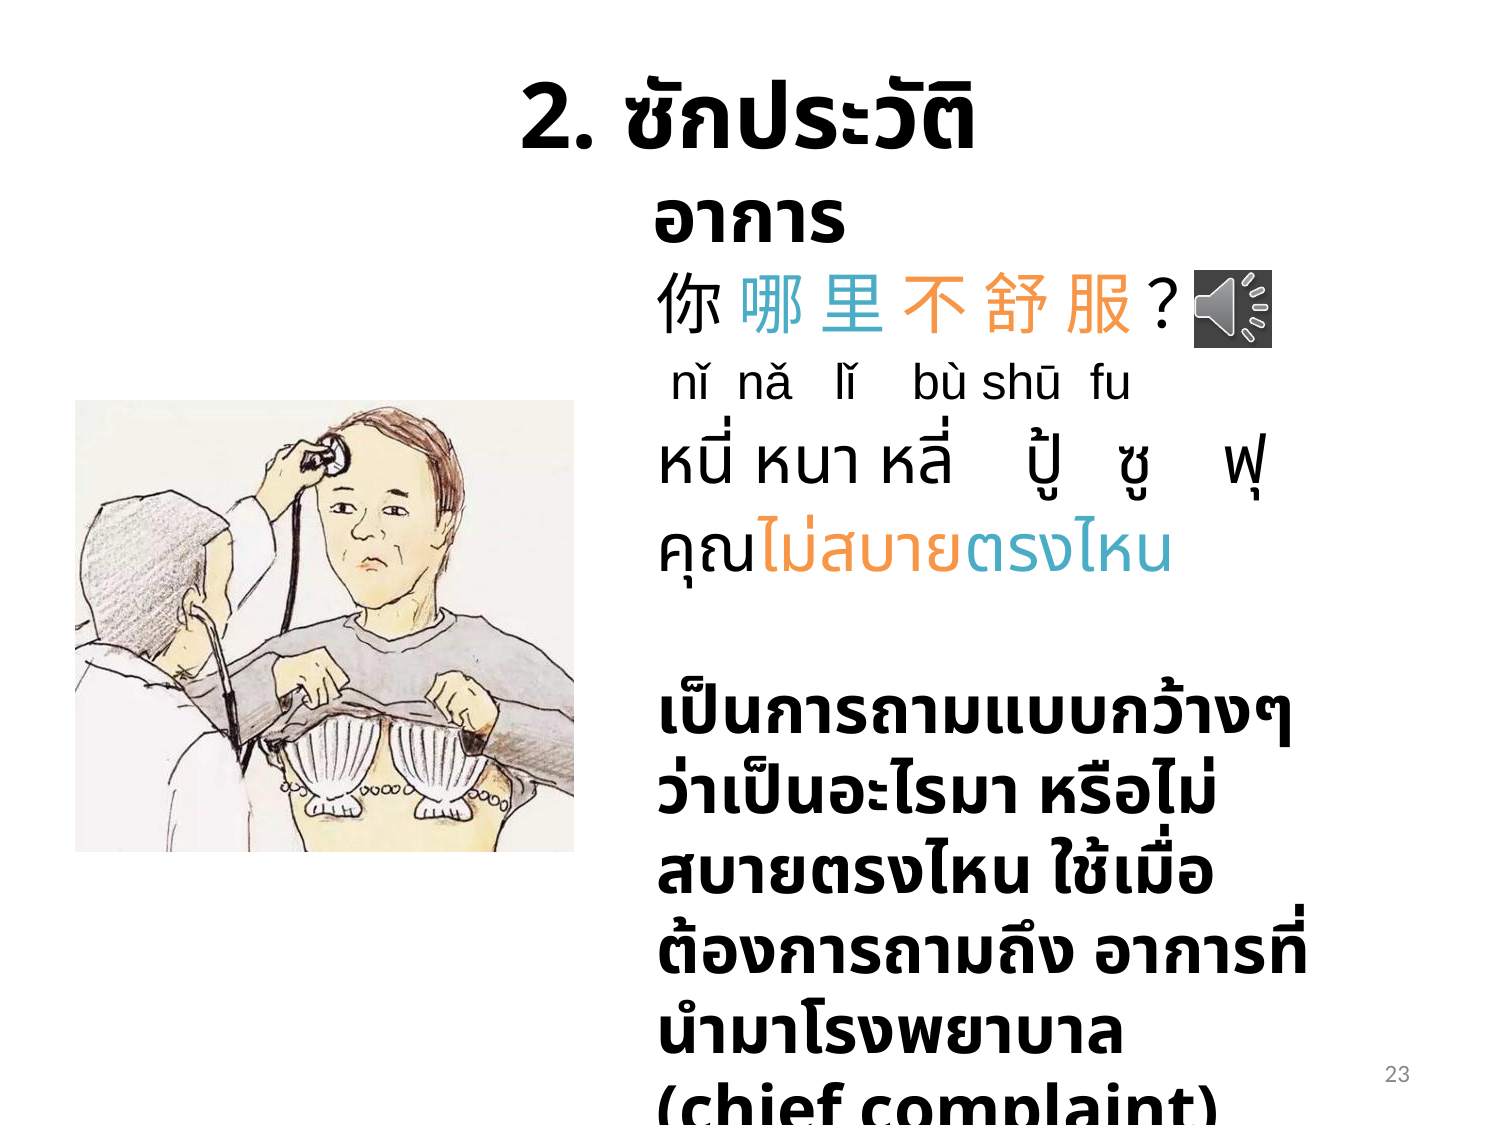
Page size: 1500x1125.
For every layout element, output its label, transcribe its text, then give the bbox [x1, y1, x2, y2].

list 你 哪 里 不 舒 服 ？ nǐ nǎ lǐ bù shū fu หนี่ หนา หลี่ ปู้ ซู ฟุ คุณไม่สบายตรงไหน [622, 167, 1500, 712]
text_box เป็นการถามแบบกว้างๆว่าเป็นอะไรมา หรือไม่สบายตรงไหน ใช้เมื่อต้องการถามถึง อาการที่นำมาโรงพยาบาล (chief complaint) [622, 659, 1339, 1043]
title 2. ซักประวัติ อาการ [75, 45, 1425, 270]
picture [74, 400, 574, 852]
picture [1192, 269, 1274, 350]
slide_number 23 [1074, 1042, 1425, 1103]
